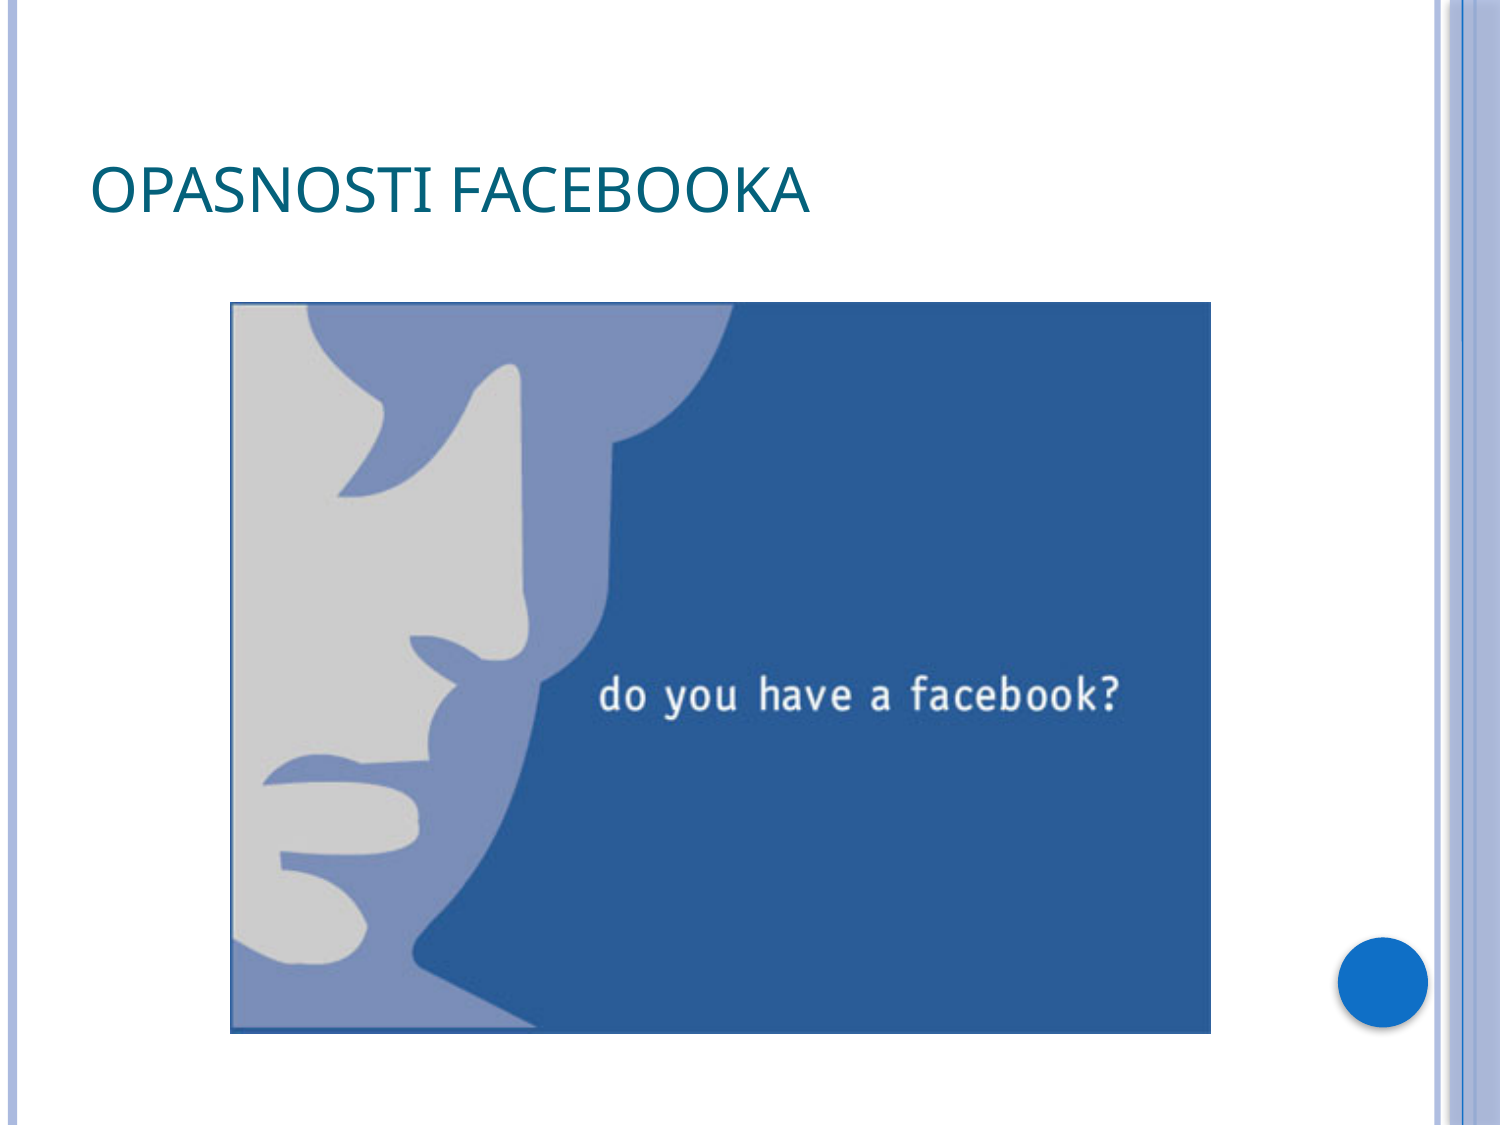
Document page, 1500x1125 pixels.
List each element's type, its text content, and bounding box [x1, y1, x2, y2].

title Opasnosti Facebooka [75, 45, 1300, 233]
picture [229, 302, 1212, 1035]
